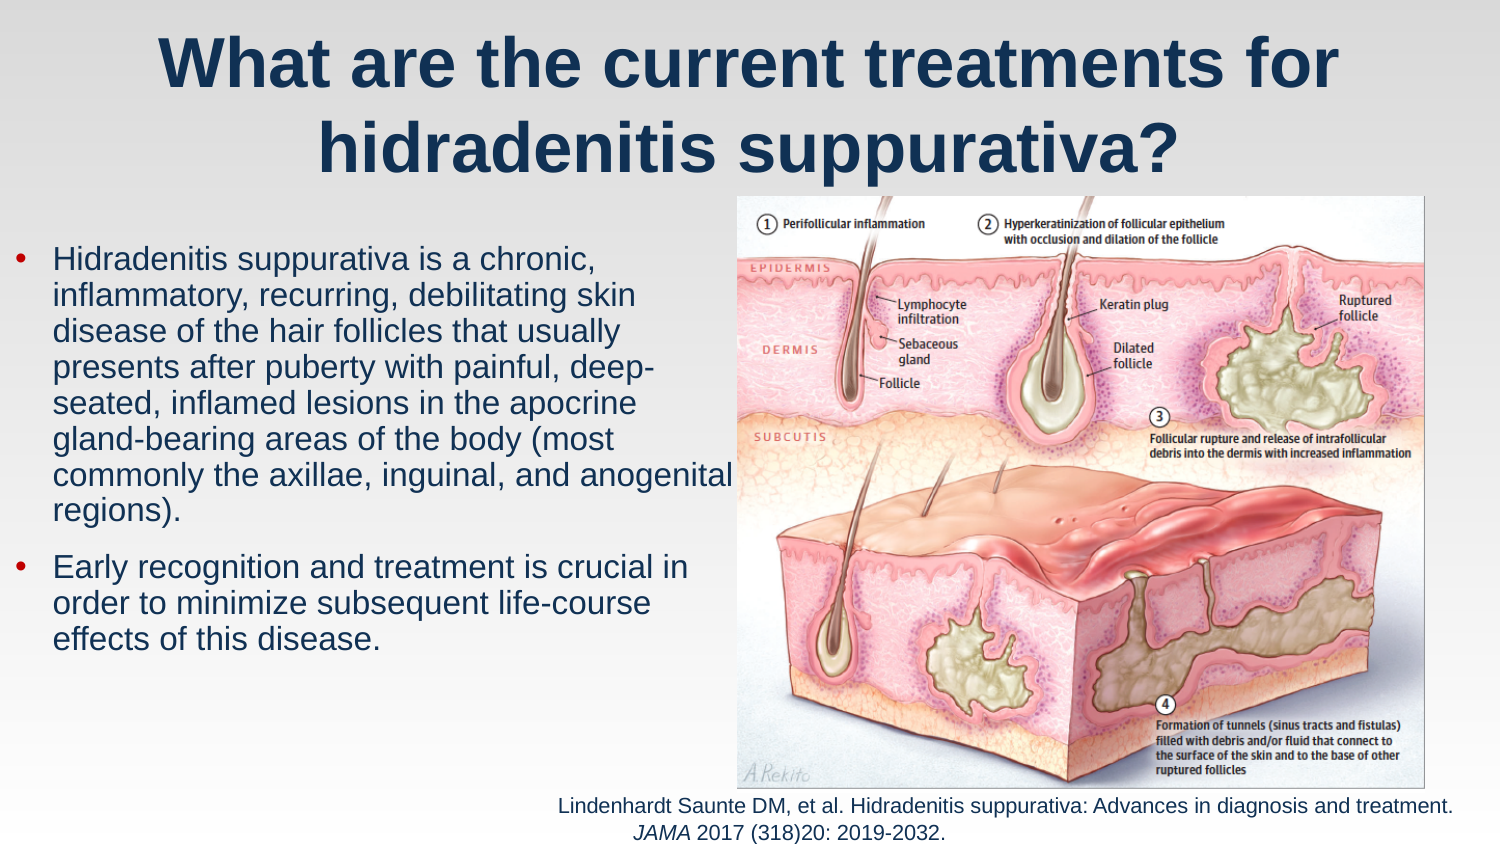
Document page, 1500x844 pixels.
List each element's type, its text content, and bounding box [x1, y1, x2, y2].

text_box Lindenhardt Saunte DM, et al. Hidradenitis suppurativa: Advances in diagnosis and treatment. JAMA 2017 (318)20: 2019-2032. [543, 784, 1500, 844]
title What are the current treatments for hidradenitis suppurativa? [75, 9, 1425, 150]
picture [737, 196, 1426, 794]
text_box Hidradenitis suppurativa is a chronic, inflammatory, recurring, debilitating skin disease of the hair follicles that usually presents after puberty with painful, deep-seated, inflamed lesions in the apocrine gland-bearing areas of the body (most commonly the axillae, inguinal, and anogenital regions). Early recognition and treatment is crucial in order to minimize subsequent life-course effects of this disease. [0, 234, 732, 844]
